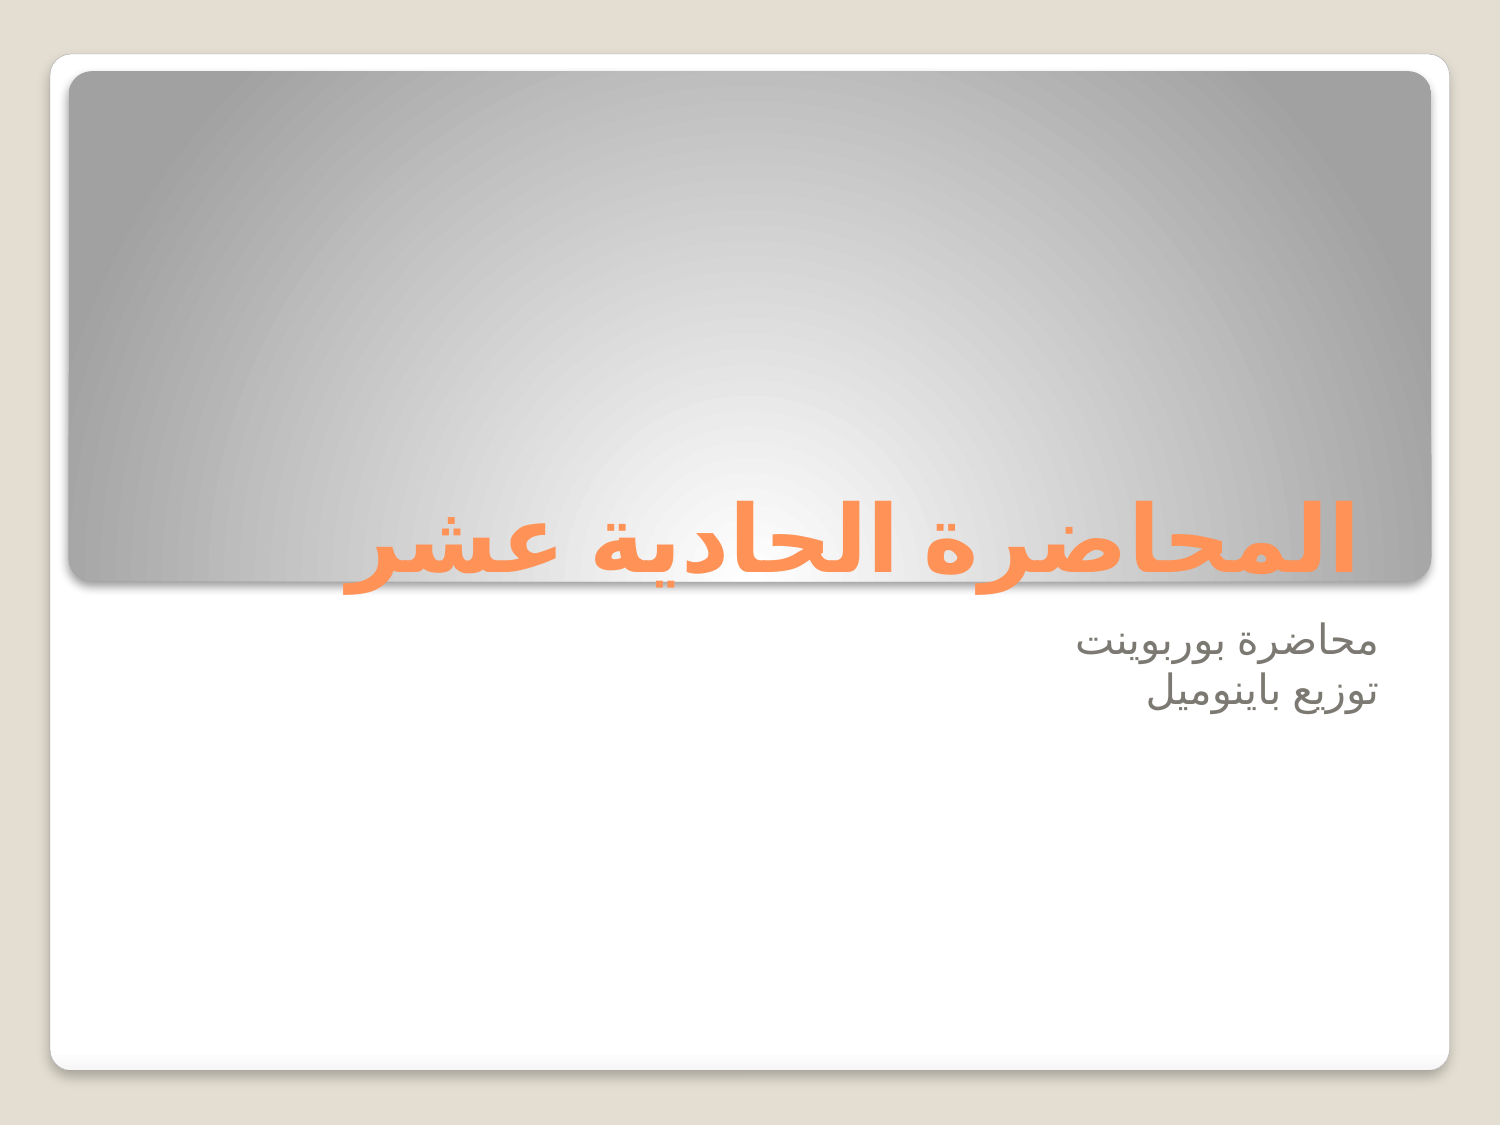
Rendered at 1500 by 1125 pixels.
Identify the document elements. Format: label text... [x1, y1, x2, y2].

subtitle محاضرة بوربوينت توزيع باينوميل [125, 612, 1400, 763]
title المحاضرة الحادية عشر [118, 298, 1394, 599]
